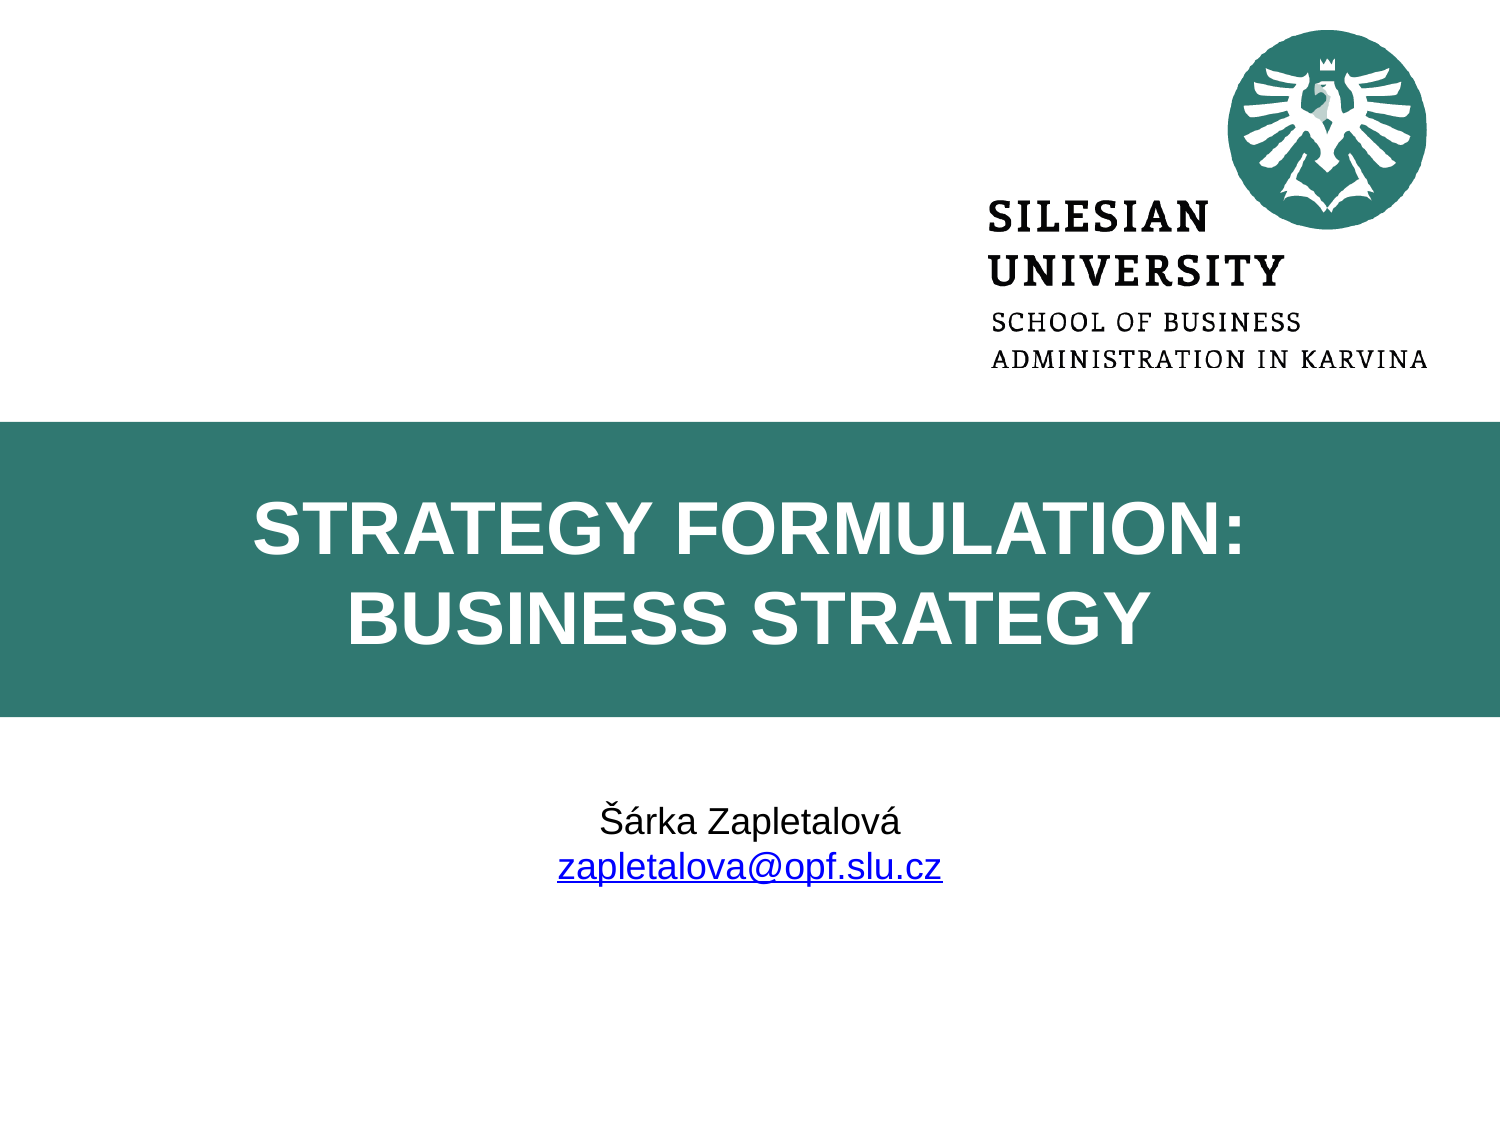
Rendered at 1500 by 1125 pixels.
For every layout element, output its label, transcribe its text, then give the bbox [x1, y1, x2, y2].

picture [988, 30, 1427, 368]
text_box Šárka Zapletalová zapletalova@opf.slu.cz [0, 789, 1500, 939]
text_box Strategy Formulation: Business Strategy [0, 420, 1500, 719]
